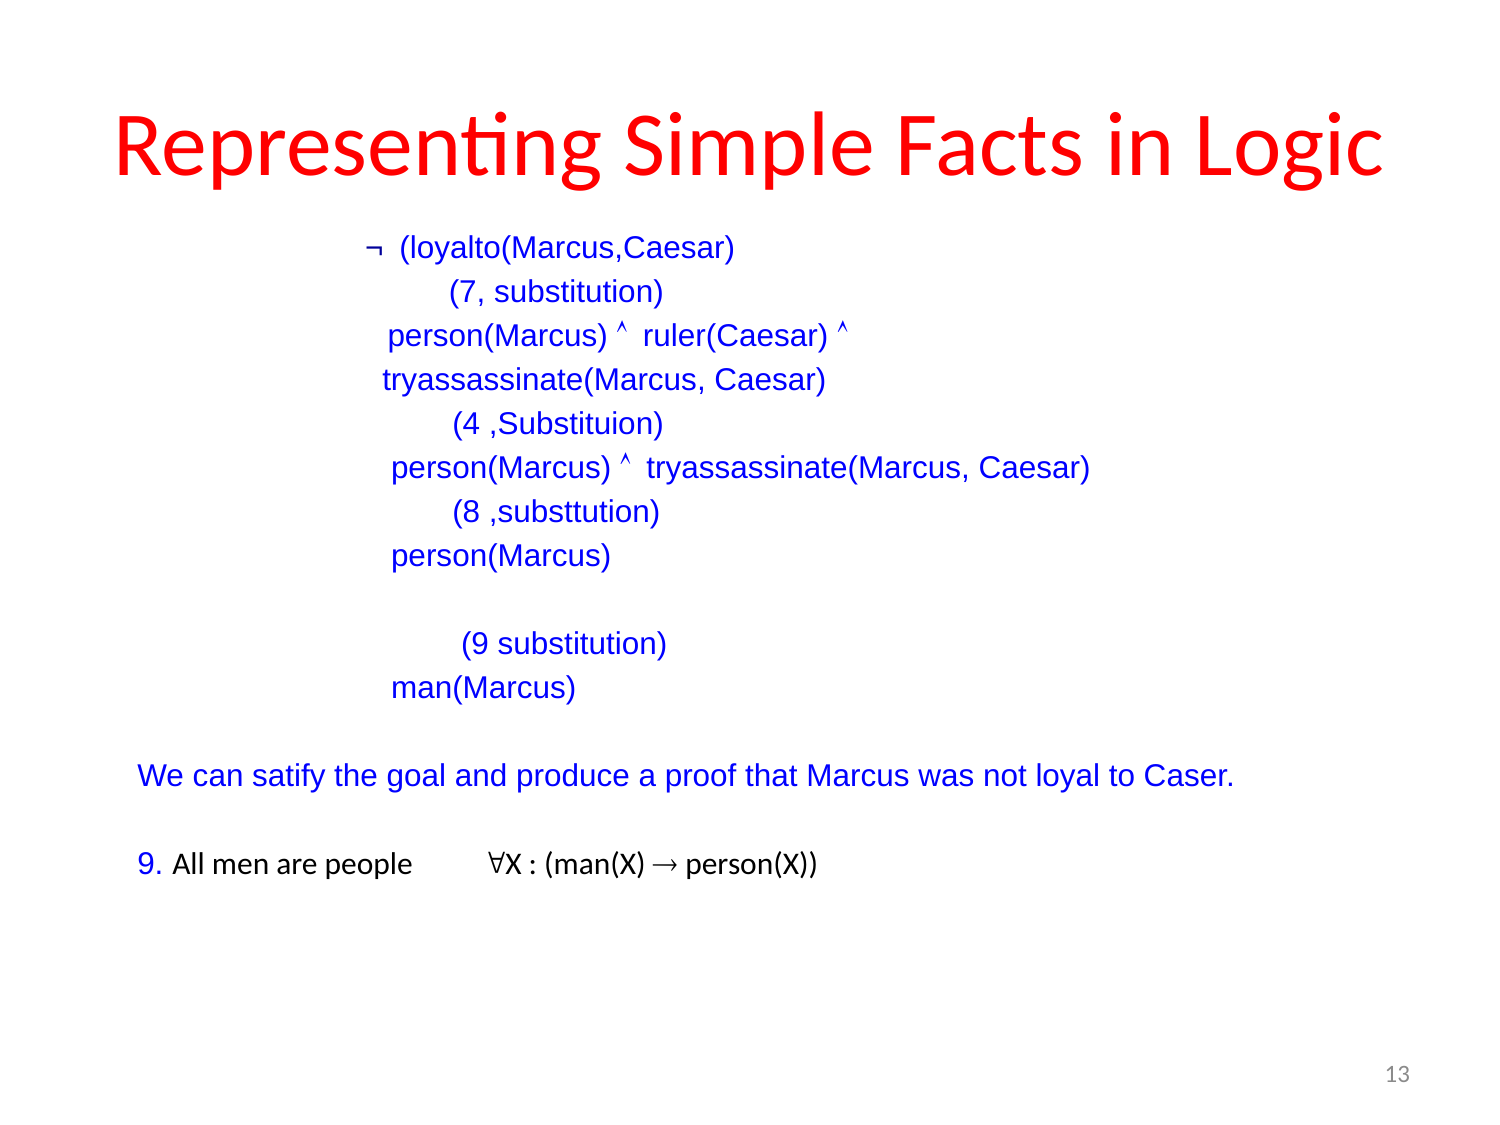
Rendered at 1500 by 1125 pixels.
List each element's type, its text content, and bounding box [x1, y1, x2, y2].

slide_number 13 [1074, 1042, 1425, 1103]
title Representing Simple Facts in Logic [75, 45, 1425, 219]
list ¬ (loyalto(Marcus,Caesar) (7, substitution) person(Marcus) Ù ruler(Caesar) Ù tryassassinate(Marcus, Caesar) (4 ,Substituion) person(Marcus) Ù tryassassinate(Marcus, Caesar) (8 ,substtution) person(Marcus) (9 substitution) man(Marcus) We can satify the goal and produce a proof that Marcus was not loyal to Caser. 9. All men are people "X : (man(X) ® person(X)) [75, 219, 1425, 1005]
